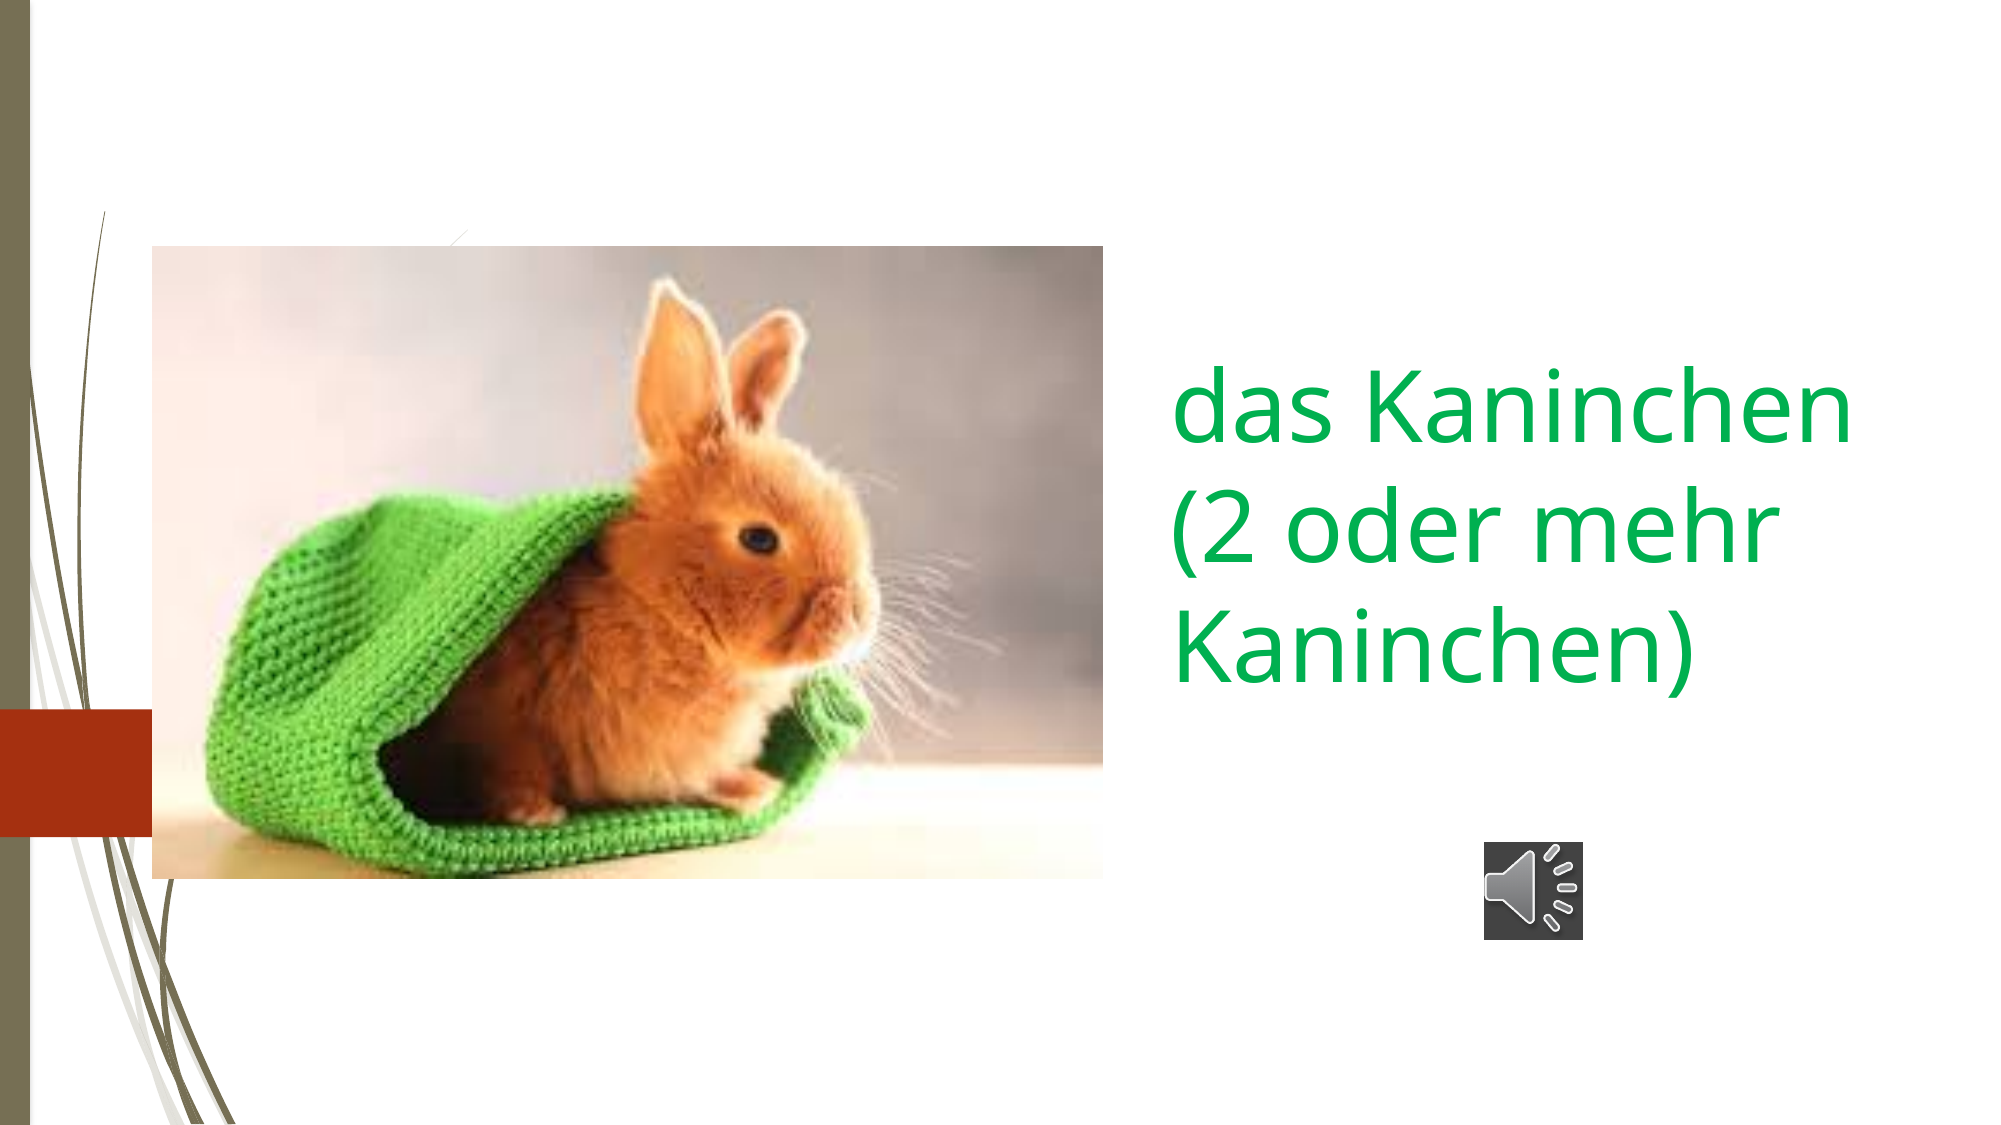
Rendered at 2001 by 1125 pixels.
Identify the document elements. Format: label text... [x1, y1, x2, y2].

title das Kaninchen (2 oder mehr Kaninchen) [1155, 184, 1981, 710]
picture [1483, 840, 1584, 942]
picture [152, 246, 1104, 879]
